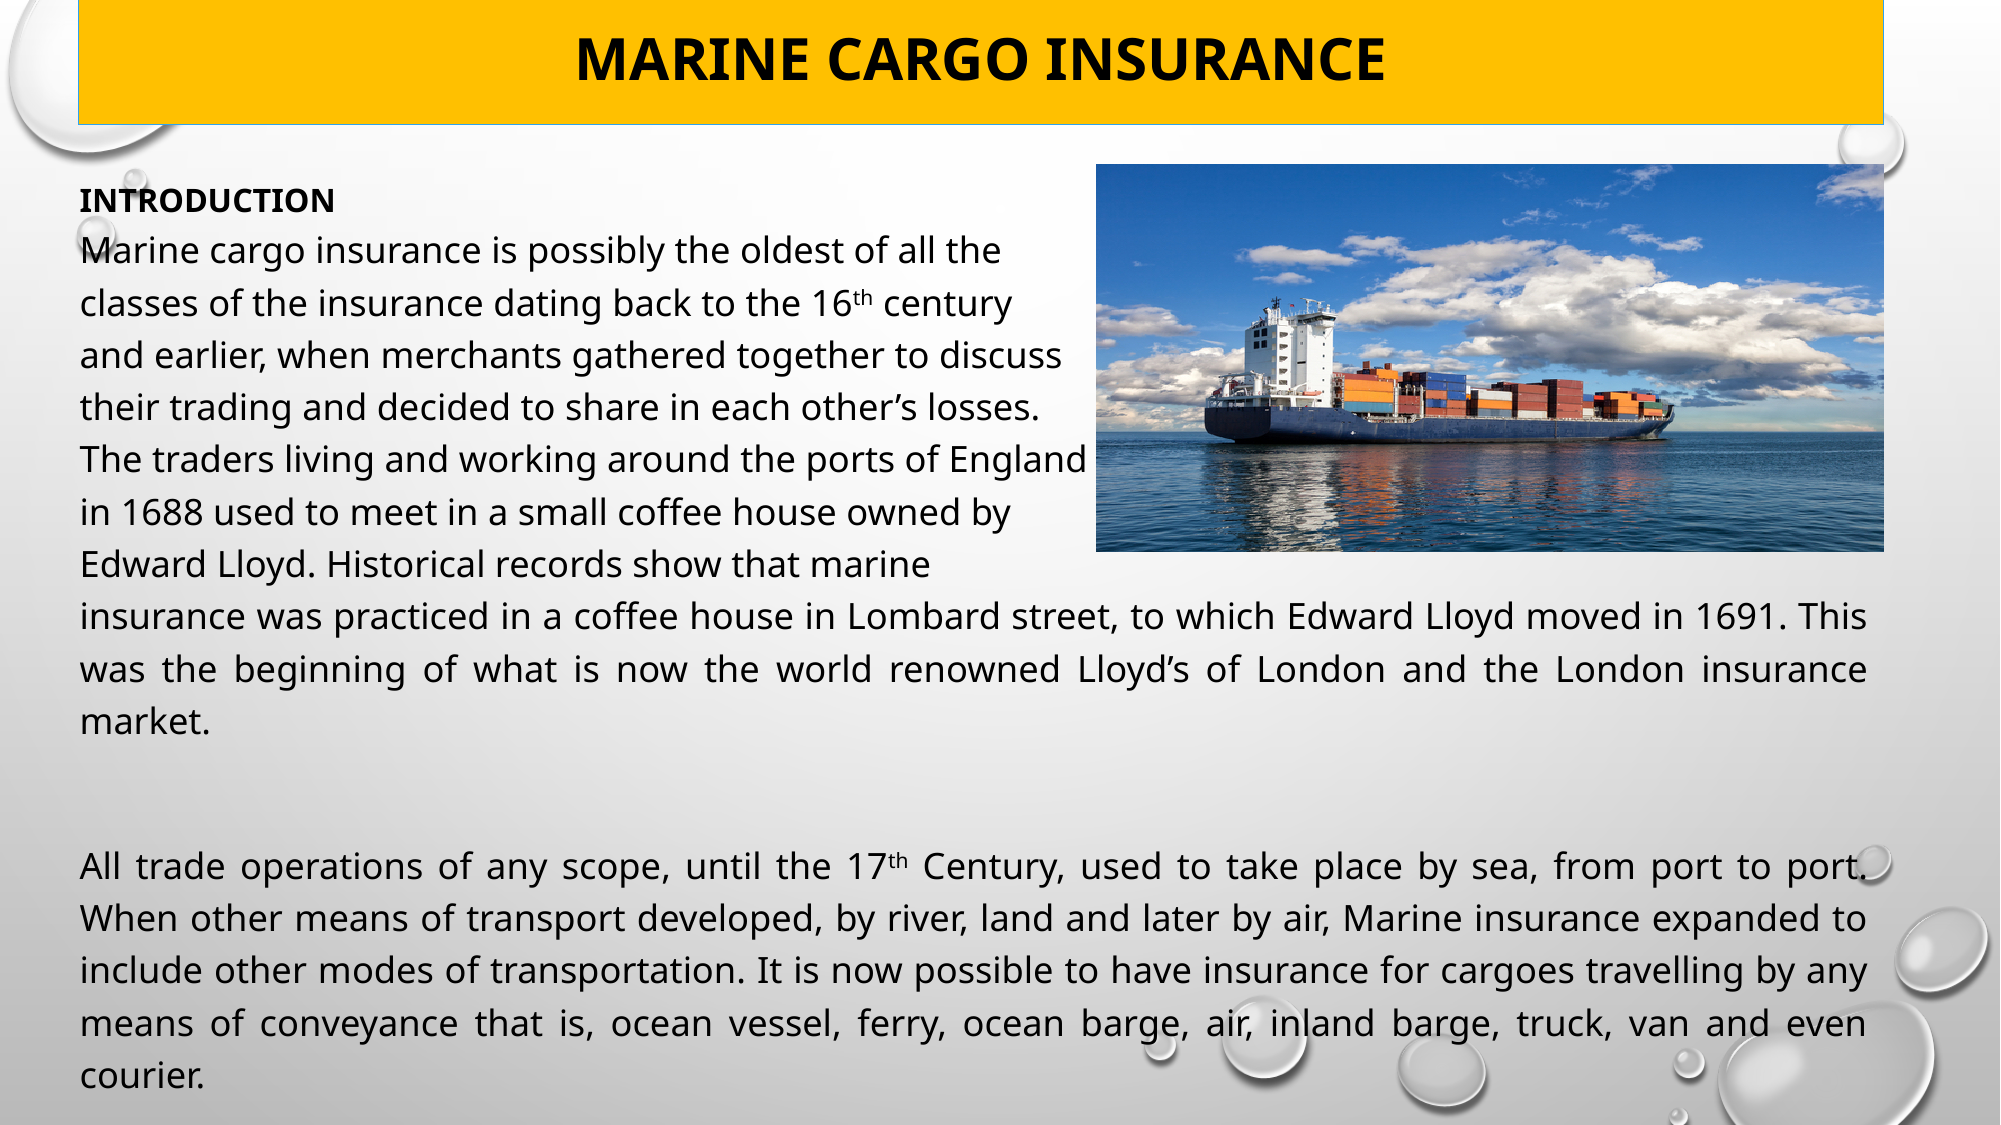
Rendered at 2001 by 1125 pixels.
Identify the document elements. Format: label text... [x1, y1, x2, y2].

picture [0, 0, 2000, 1125]
list INTRODUCTION Marine cargo insurance is possibly the oldest of all the classes of the insurance dating back to the 16th century and earlier, when merchants gathered together to discuss their trading and decided to share in each other’s losses. The traders living and working around the ports of England in 1688 used to meet in a small coffee house owned by Edward Lloyd. Historical records show that marine insurance was practiced in a coffee house in Lombard street, to which Edward Lloyd moved in 1691. This was the beginning of what is now the world renowned Lloyd’s of London and the London insurance market. All trade operations of any scope, until the 17th Century, used to take place by sea, from port to port. When other means of transport developed, by river, land and later by air, Marine insurance expanded to include other modes of transportation. It is now possible to have insurance for cargoes travelling by any means of conveyance that is, ocean vessel, ferry, ocean barge, air, inland barge, truck, van and even courier. [64, 164, 1884, 1104]
title MARINE CARGO INSURANCE [78, 0, 1884, 125]
